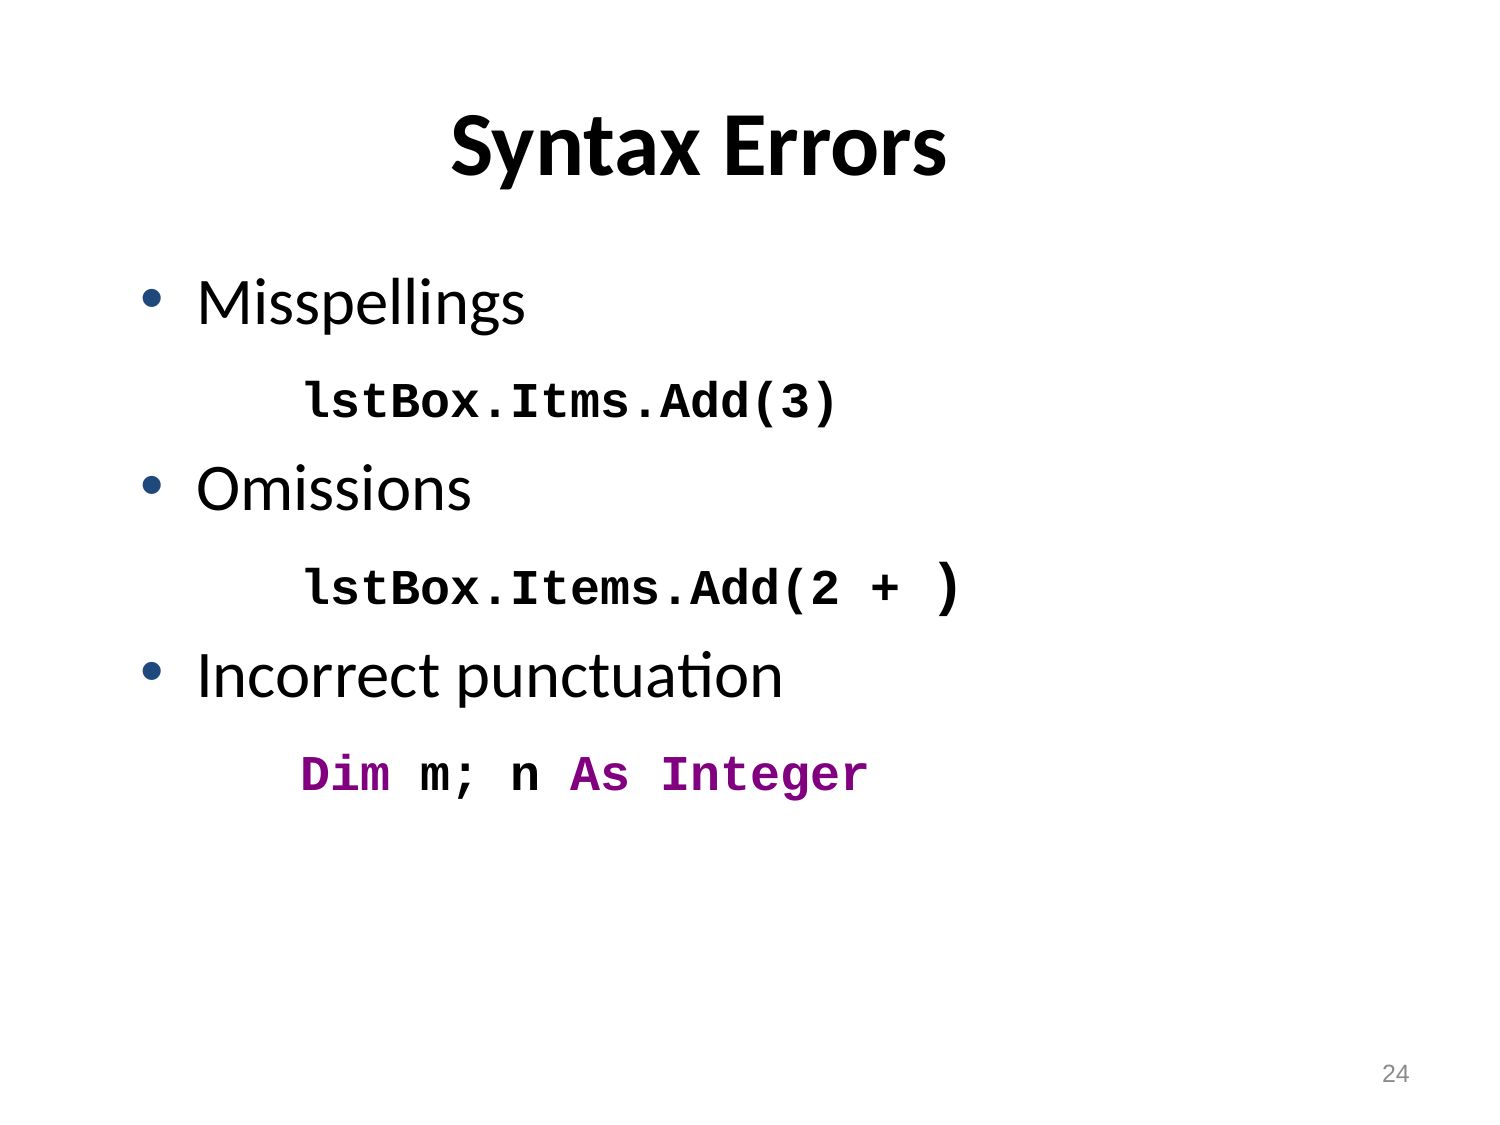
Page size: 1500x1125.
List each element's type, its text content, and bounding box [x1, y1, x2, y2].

list Misspellings lstBox.Itms.Add(3) Omissions lstBox.Items.Add(2 + ) Incorrect punctuation Dim m; n As Integer [124, 249, 1426, 932]
slide_number 24 [1074, 1042, 1425, 1103]
title Syntax Errors [74, 44, 1426, 233]
